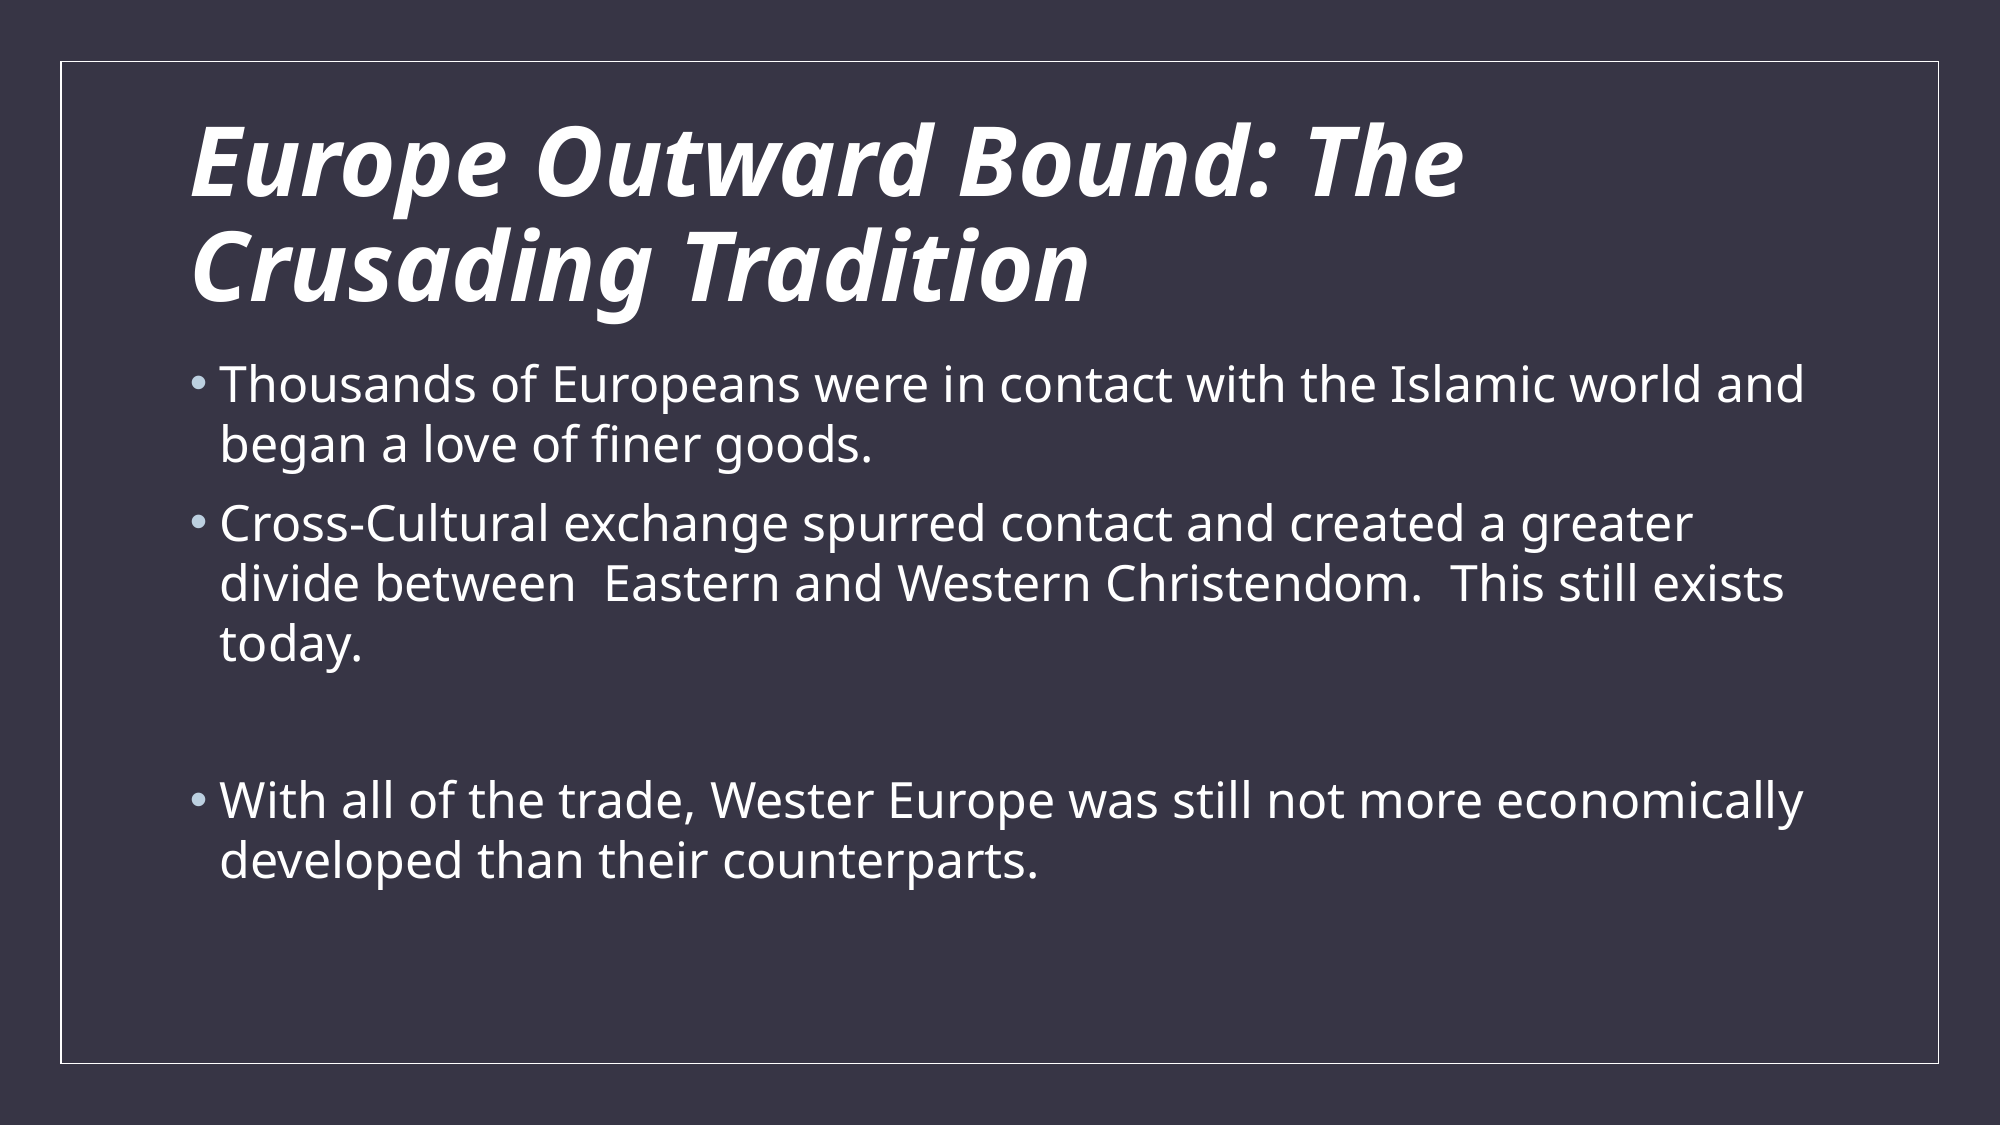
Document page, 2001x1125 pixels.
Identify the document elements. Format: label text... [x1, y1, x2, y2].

title Europe Outward Bound: The Crusading Tradition [174, 105, 1825, 331]
list Thousands of Europeans were in contact with the Islamic world and began a love of finer goods. Cross-Cultural exchange spurred contact and created a greater divide between Eastern and Western Christendom. This still exists today. With all of the trade, Wester Europe was still not more economically developed than their counterparts. [174, 345, 1825, 990]
